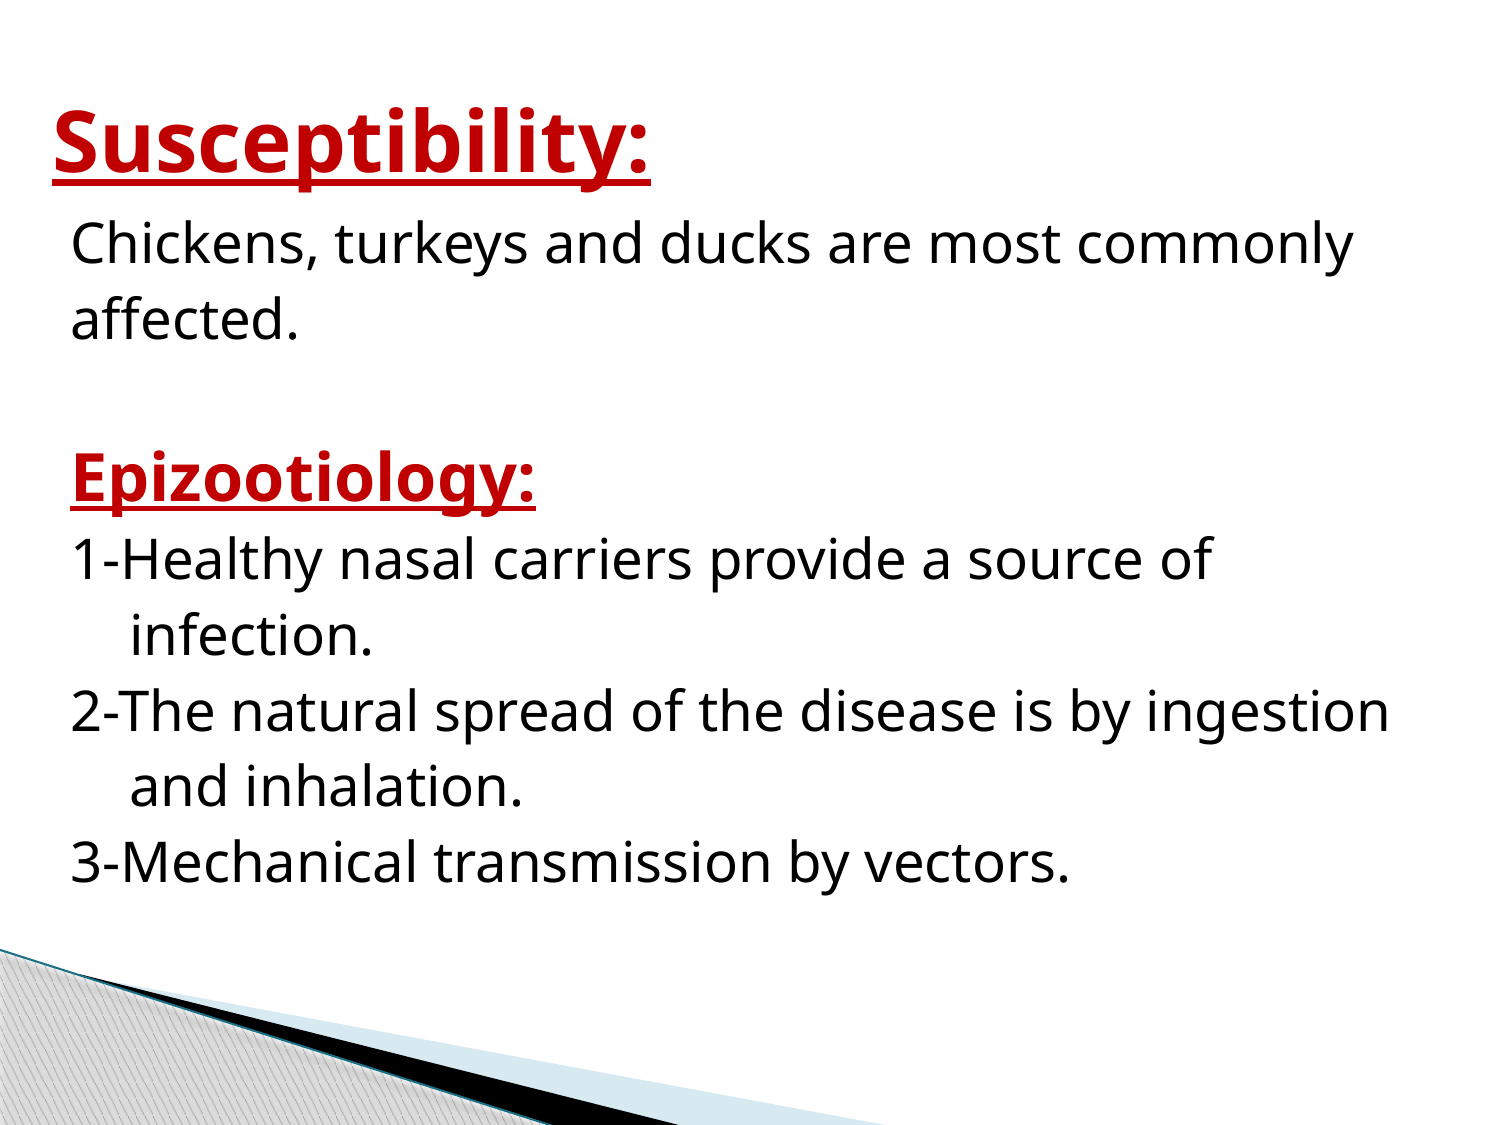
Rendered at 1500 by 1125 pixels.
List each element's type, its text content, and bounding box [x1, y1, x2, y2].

list Chickens, turkeys and ducks are most commonly affected. Epizootiology: 1-Healthy nasal carriers provide a source of infection. 2-The natural spread of the disease is by ingestion and inhalation. 3-Mechanical transmission by vectors. [37, 200, 1500, 986]
title Susceptibility: [37, 45, 1425, 233]
